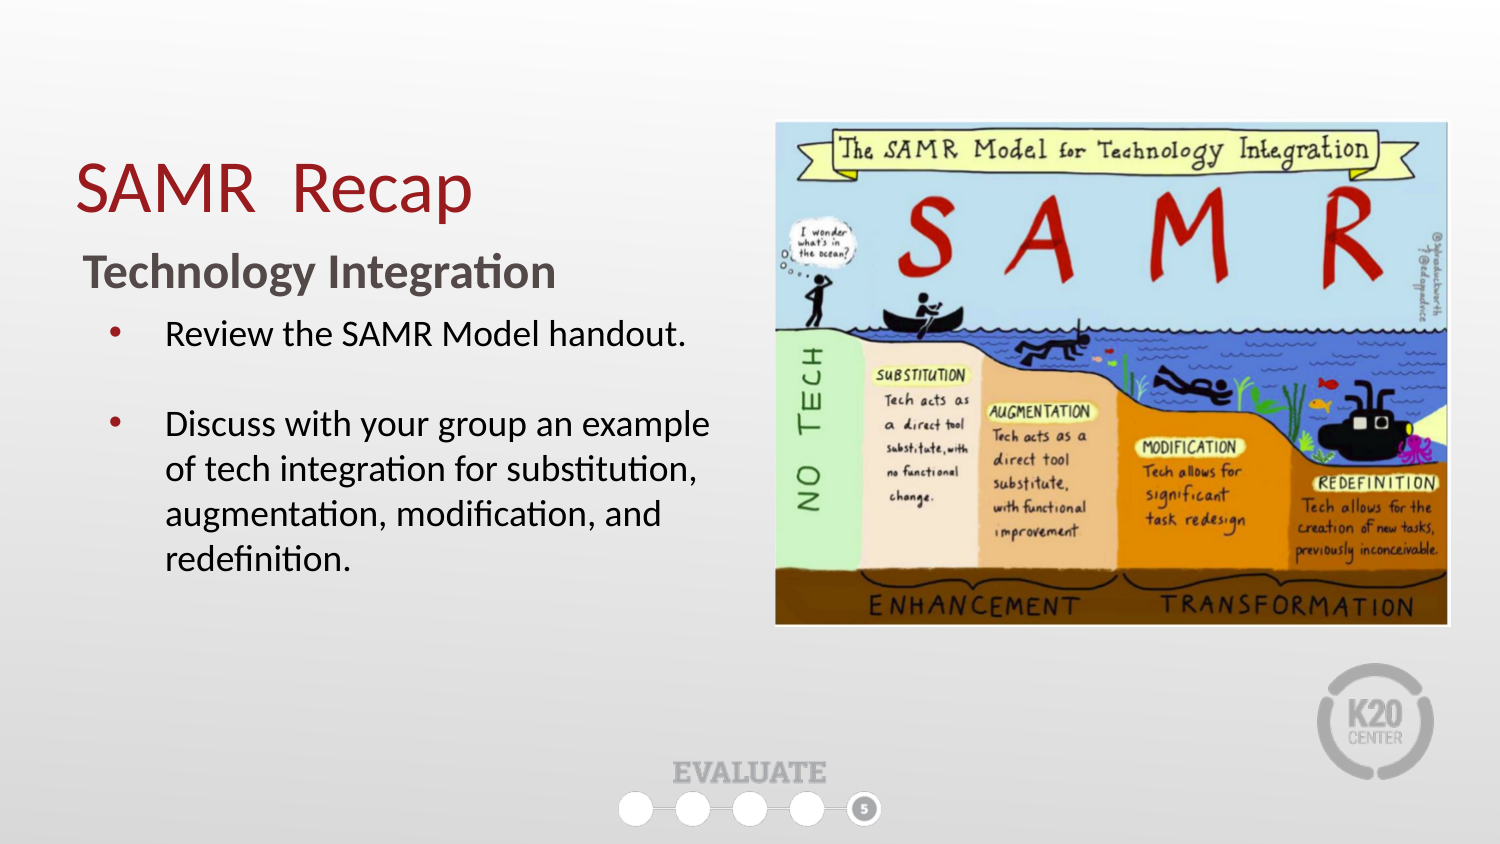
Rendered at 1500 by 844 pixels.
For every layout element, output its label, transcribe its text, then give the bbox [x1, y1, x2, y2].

list Technology Integration [75, 228, 738, 309]
picture [1300, 646, 1451, 797]
list Review the SAMR Model handout. Discuss with your group an example of tech integration for substitution, augmentation, modification, and redefinition. [75, 309, 738, 783]
title SAMR Recap [75, 86, 1425, 228]
picture [775, 119, 1451, 627]
picture [535, 713, 965, 844]
